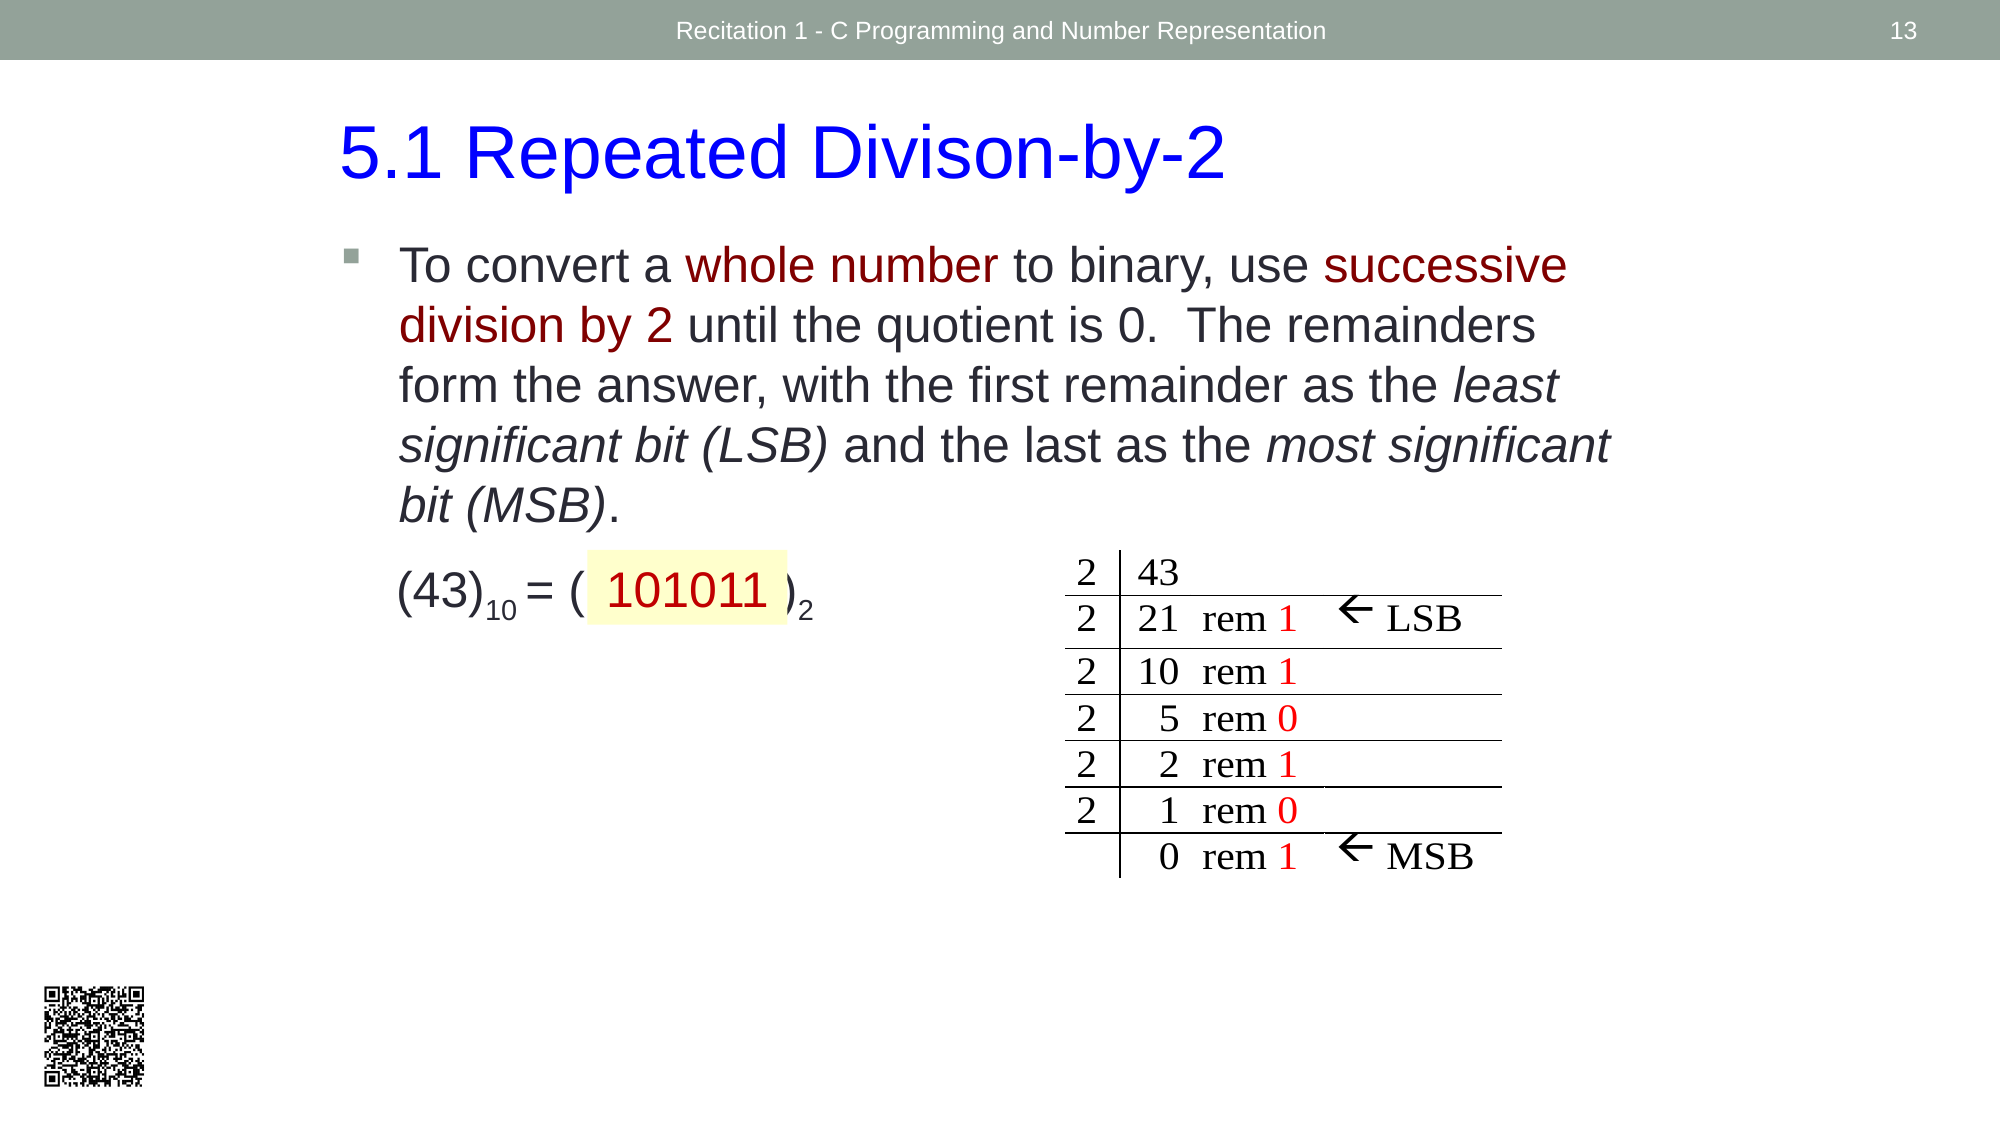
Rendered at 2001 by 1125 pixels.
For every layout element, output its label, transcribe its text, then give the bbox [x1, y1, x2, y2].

slide_number 13 [1776, 3, 1933, 57]
footer Recitation 1 - C Programming and Number Representation [660, 3, 1561, 57]
text_box To convert a whole number to binary, use successive division by 2 until the quotient is 0. The remainders form the answer, with the first remainder as the least significant bit (LSB) and the last as the most significant bit (MSB). (43)10 = ( ? )2 [324, 224, 1650, 1006]
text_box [1049, 549, 1507, 951]
text_box 5.1 Repeated Divison-by-2 [324, 96, 1675, 202]
text_box 101011 [587, 549, 788, 625]
picture [42, 984, 148, 1089]
